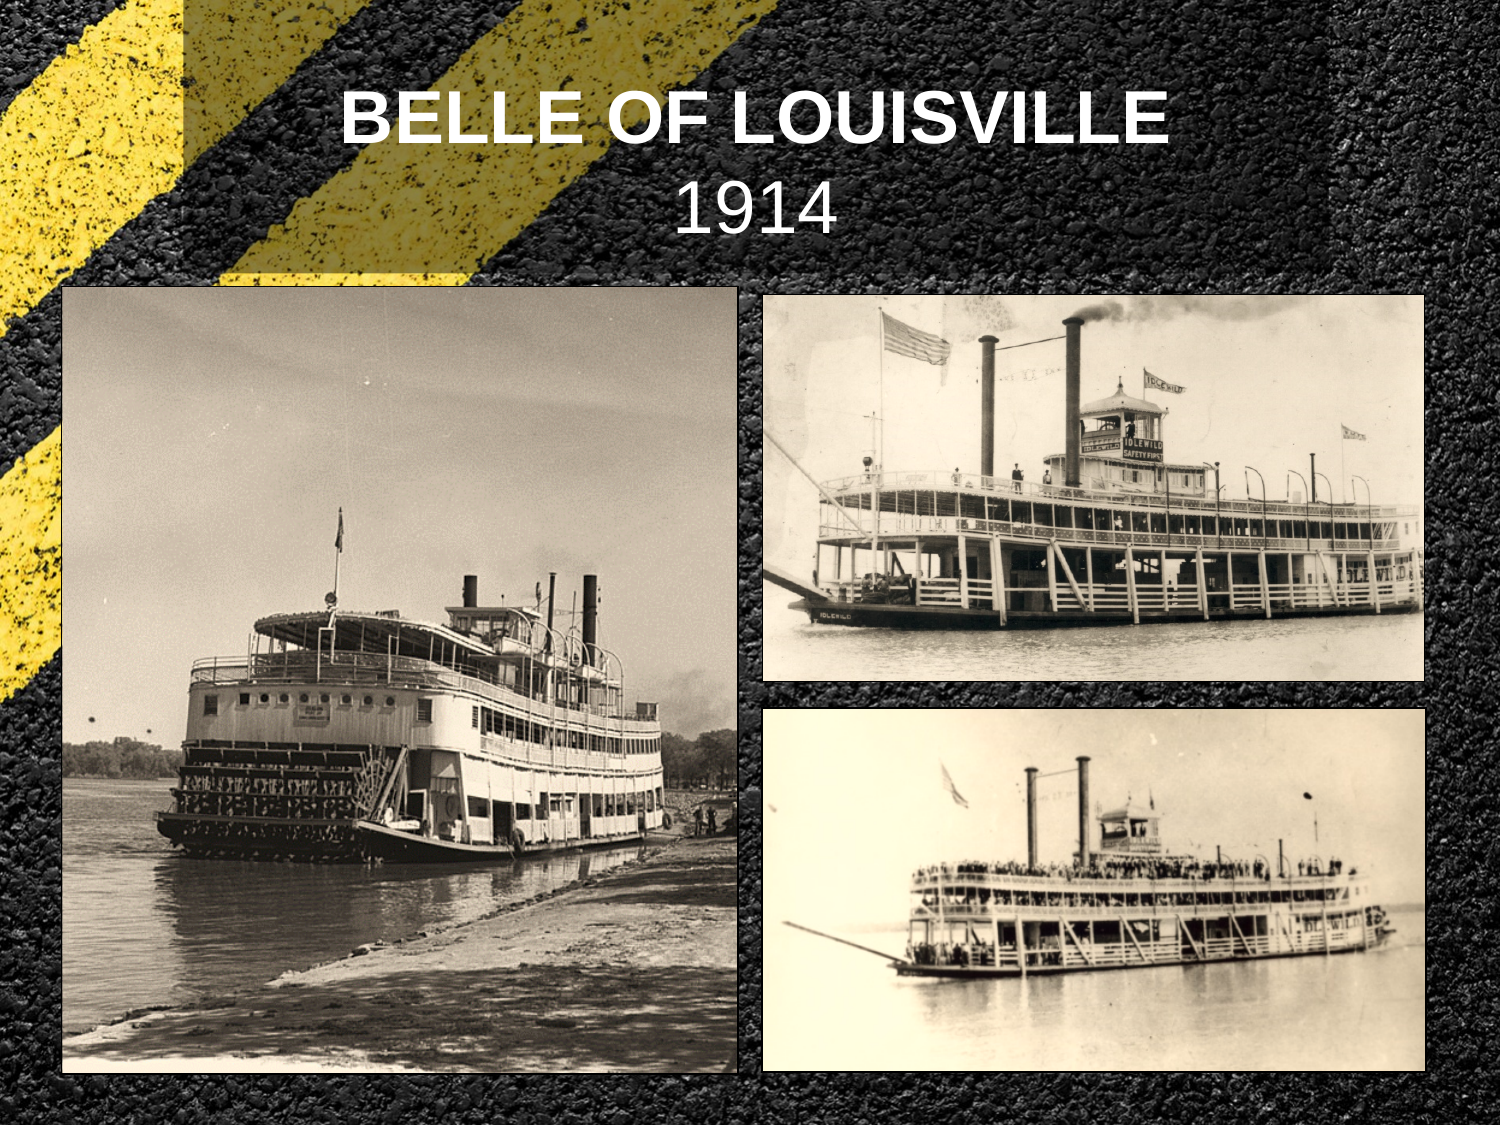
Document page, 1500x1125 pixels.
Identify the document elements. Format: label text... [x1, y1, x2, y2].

text_box [182, 0, 1331, 51]
title Belle of Louisville 1914 [140, 51, 1373, 267]
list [762, 294, 1426, 683]
picture [0, 0, 1500, 1125]
text_box [182, 267, 1331, 275]
